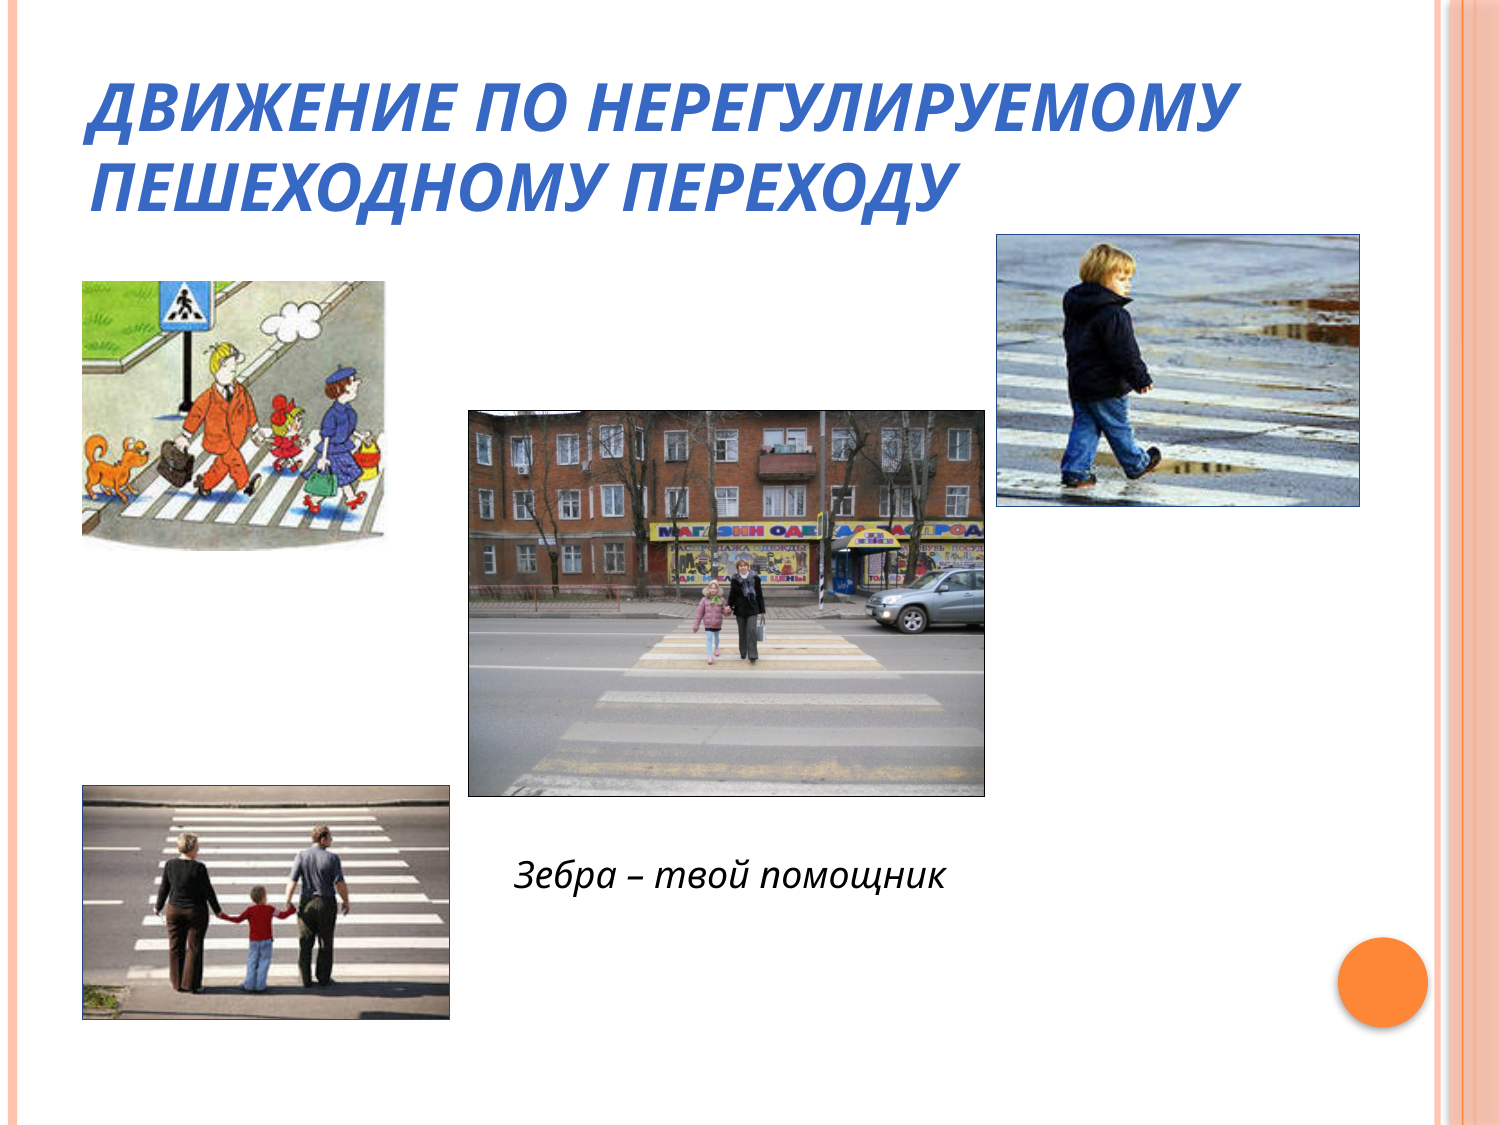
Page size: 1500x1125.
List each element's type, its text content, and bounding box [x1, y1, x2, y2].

picture [81, 280, 388, 552]
text_box Зебра – твой помощник [499, 843, 961, 904]
picture [81, 784, 450, 1021]
picture [468, 409, 985, 798]
picture [995, 233, 1360, 508]
title Движение по нерегулируемому пешеходному переходу [75, 45, 1300, 233]
